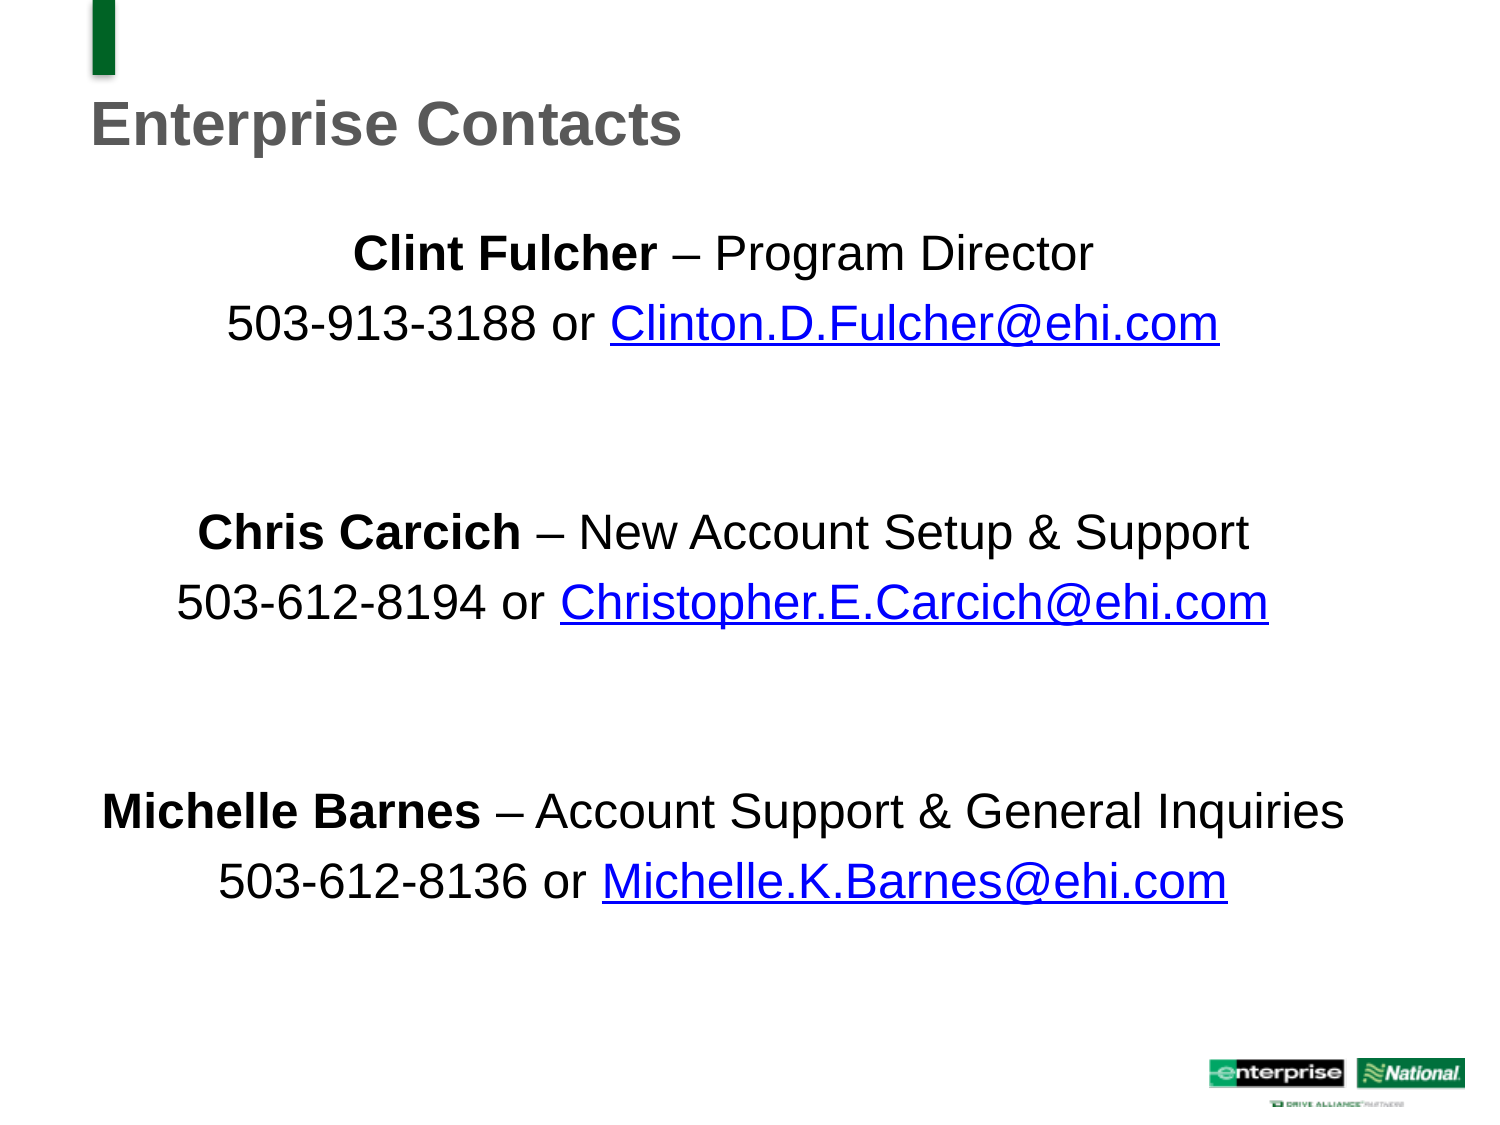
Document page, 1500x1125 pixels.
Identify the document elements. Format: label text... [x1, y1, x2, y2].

picture [1209, 1058, 1465, 1107]
list Clint Fulcher – Program Director 503-913-3188 or Clinton.D.Fulcher@ehi.com Chris Carcich – New Account Setup & Support 503-612-8194 or Christopher.E.Carcich@ehi.com Michelle Barnes – Account Support & General Inquiries 503-612-8136 or Michelle.K.Barnes@ehi.com [75, 213, 1373, 930]
title Enterprise Contacts [75, 75, 1373, 189]
